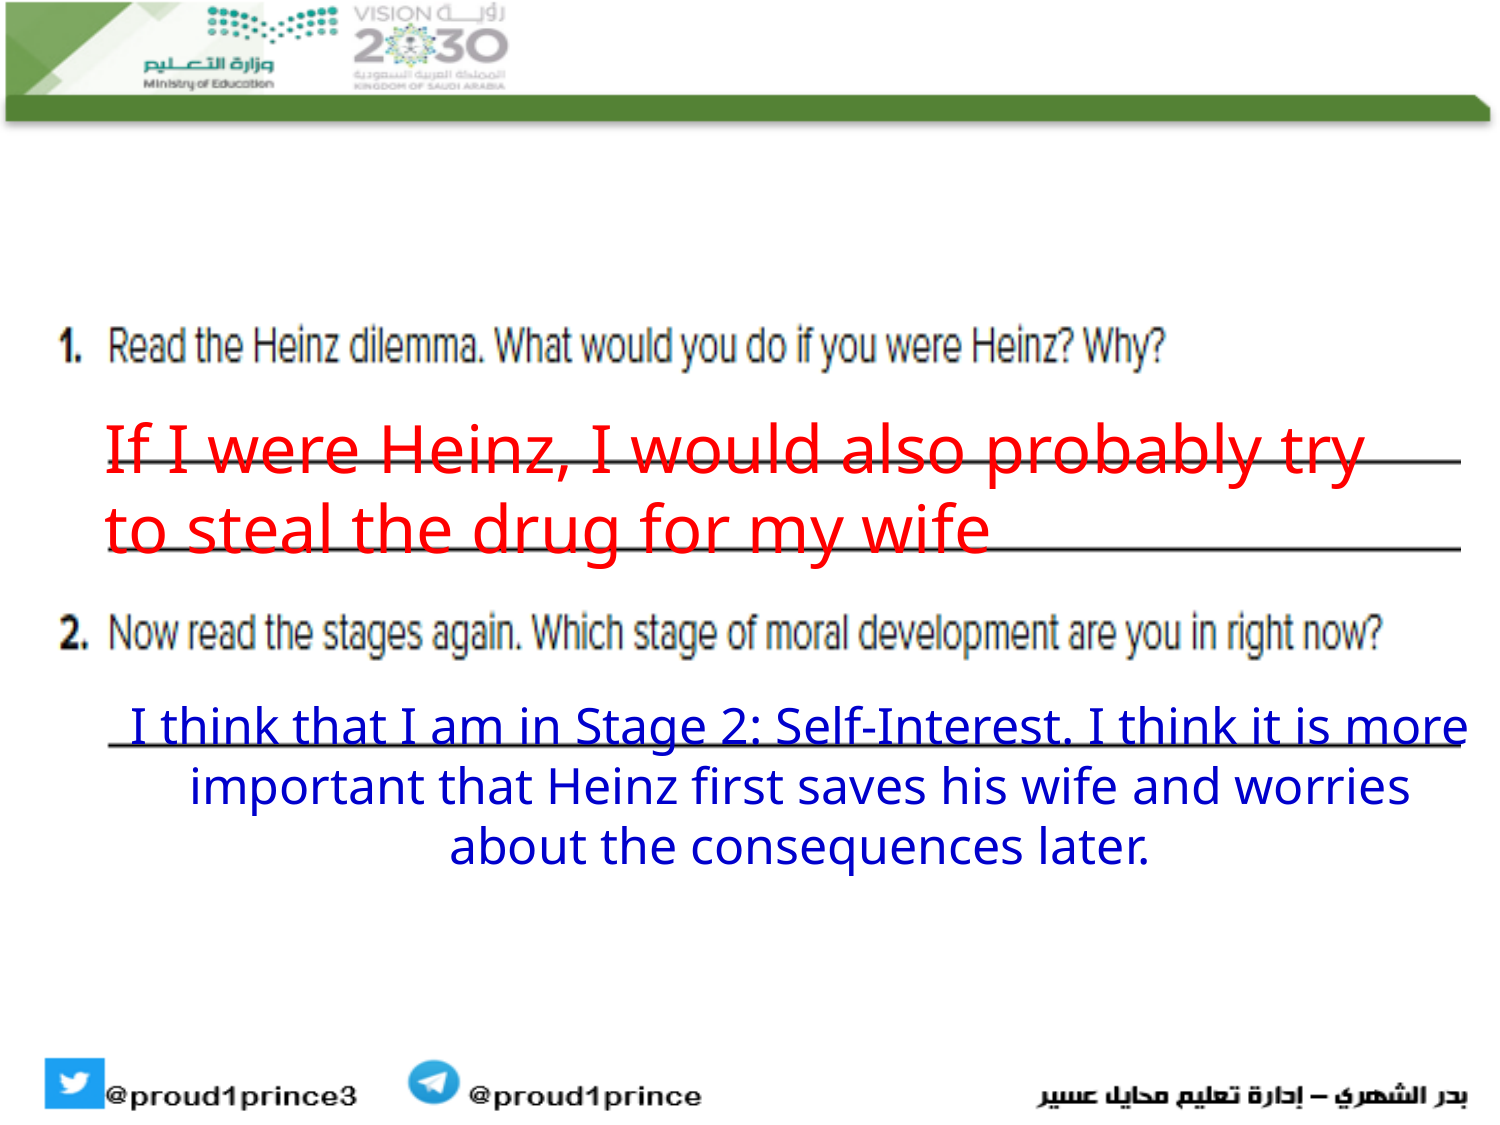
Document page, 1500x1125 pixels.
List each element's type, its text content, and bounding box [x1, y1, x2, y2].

picture [0, 0, 1500, 1125]
text_box I think that I am in Stage 2: Self-Interest. I think it is more important that Heinz first saves his wife and worries about the consequences later. [114, 687, 1486, 882]
